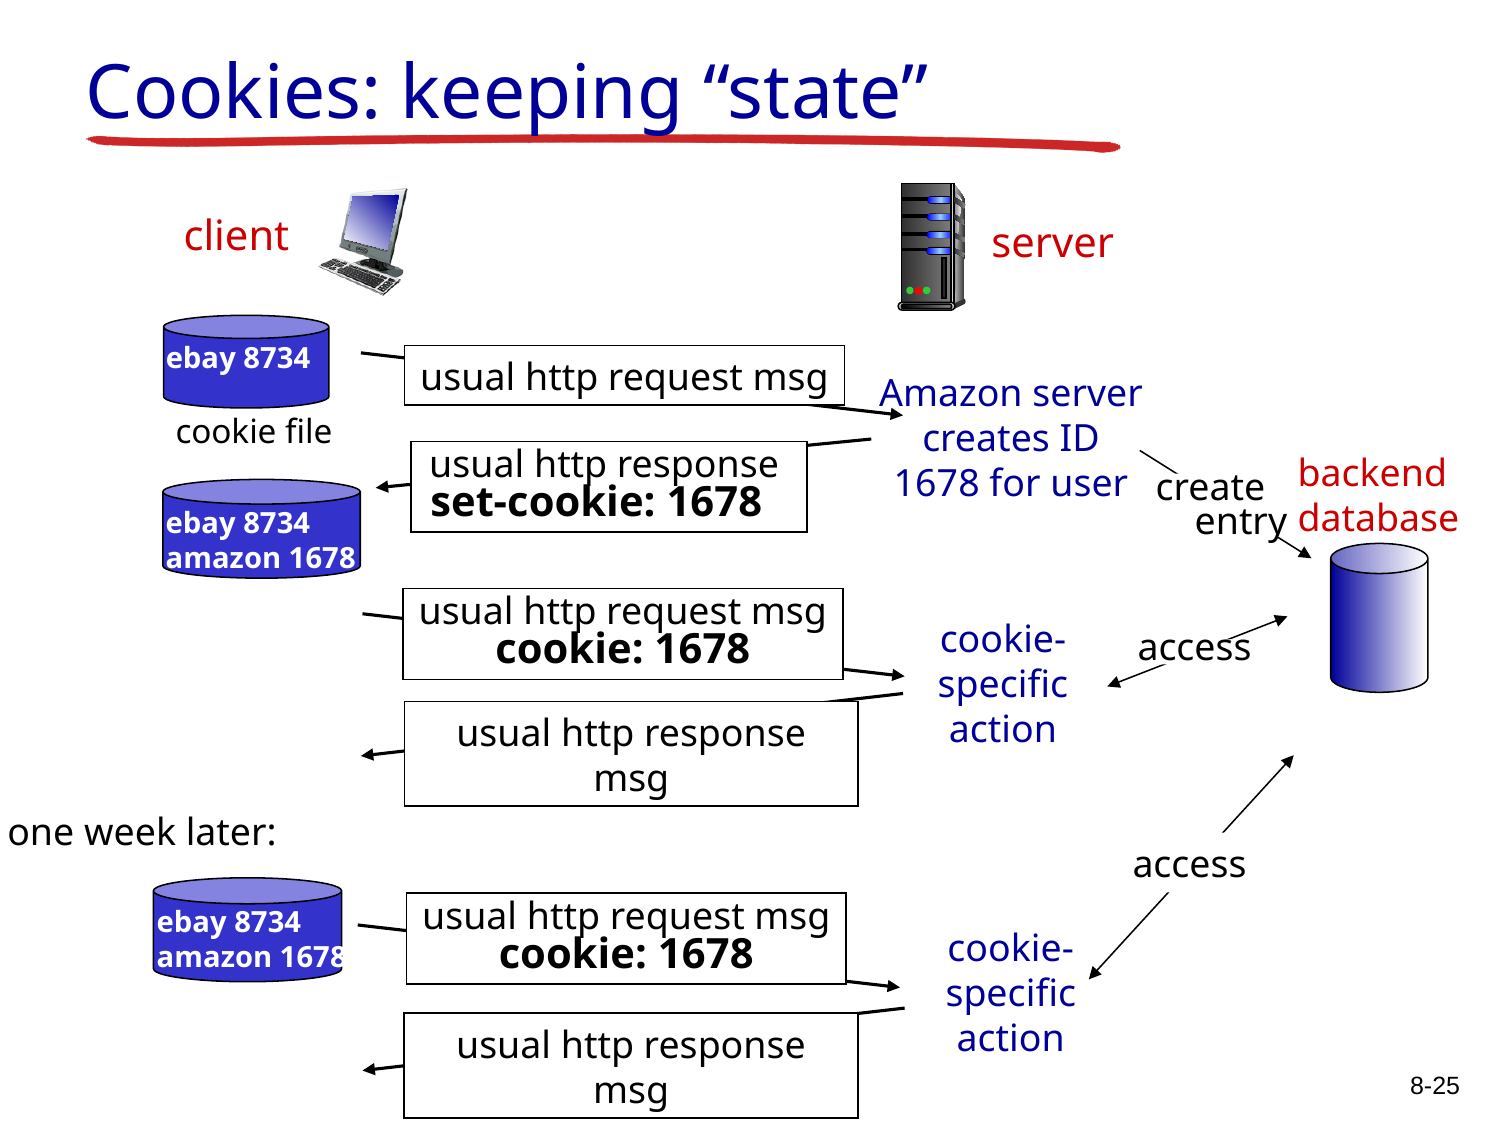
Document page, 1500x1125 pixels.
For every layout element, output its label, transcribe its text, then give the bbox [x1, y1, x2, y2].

text_box client [168, 201, 291, 267]
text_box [897, 183, 966, 311]
picture [82, 129, 1133, 159]
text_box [360, 345, 1333, 559]
text_box cookie file [160, 402, 355, 437]
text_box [150, 438, 872, 583]
text_box one week later: [0, 800, 292, 860]
title Cookies: keeping “state” [70, 25, 1347, 153]
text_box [141, 877, 371, 982]
text_box [1330, 543, 1428, 693]
text_box server [976, 208, 1129, 274]
text_box backend database [1337, 441, 1475, 547]
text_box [362, 588, 1288, 753]
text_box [296, 183, 410, 304]
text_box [357, 754, 1294, 1068]
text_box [153, 315, 330, 409]
